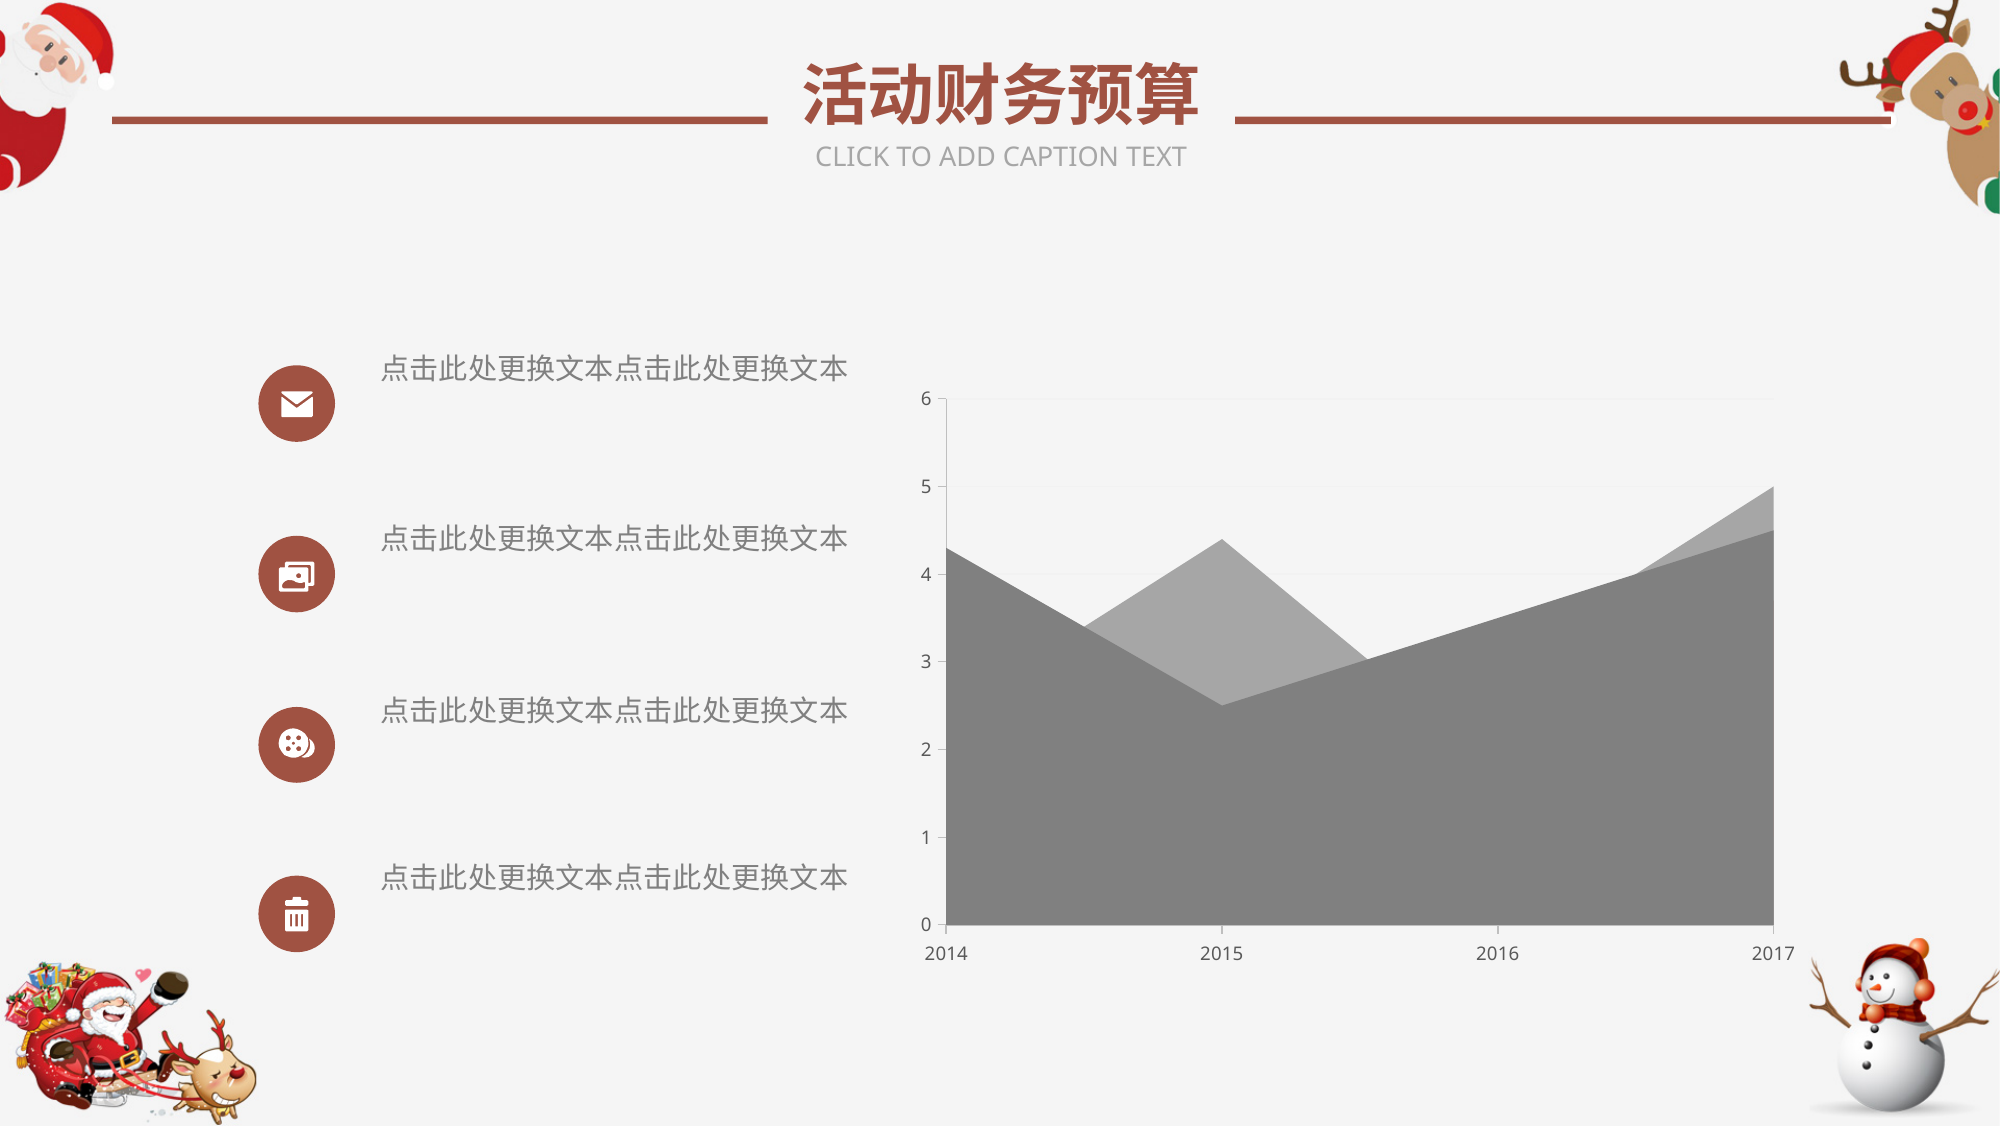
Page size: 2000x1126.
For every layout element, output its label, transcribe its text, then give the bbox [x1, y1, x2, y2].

text_box 点击此处更换文本点击此处更换文本 [380, 350, 858, 386]
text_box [278, 728, 315, 758]
text_box [258, 365, 336, 442]
text_box 点击此处更换文本点击此处更换文本 [380, 692, 858, 728]
text_box [258, 535, 336, 613]
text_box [112, 52, 1891, 173]
text_box [258, 875, 336, 953]
text_box [258, 706, 336, 783]
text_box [284, 896, 309, 932]
chart [903, 359, 1796, 994]
text_box 点击此处更换文本点击此处更换文本 [380, 859, 858, 895]
picture [0, 0, 2000, 1126]
text_box [278, 561, 315, 592]
text_box 点击此处更换文本点击此处更换文本 [380, 519, 858, 555]
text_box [281, 391, 313, 417]
